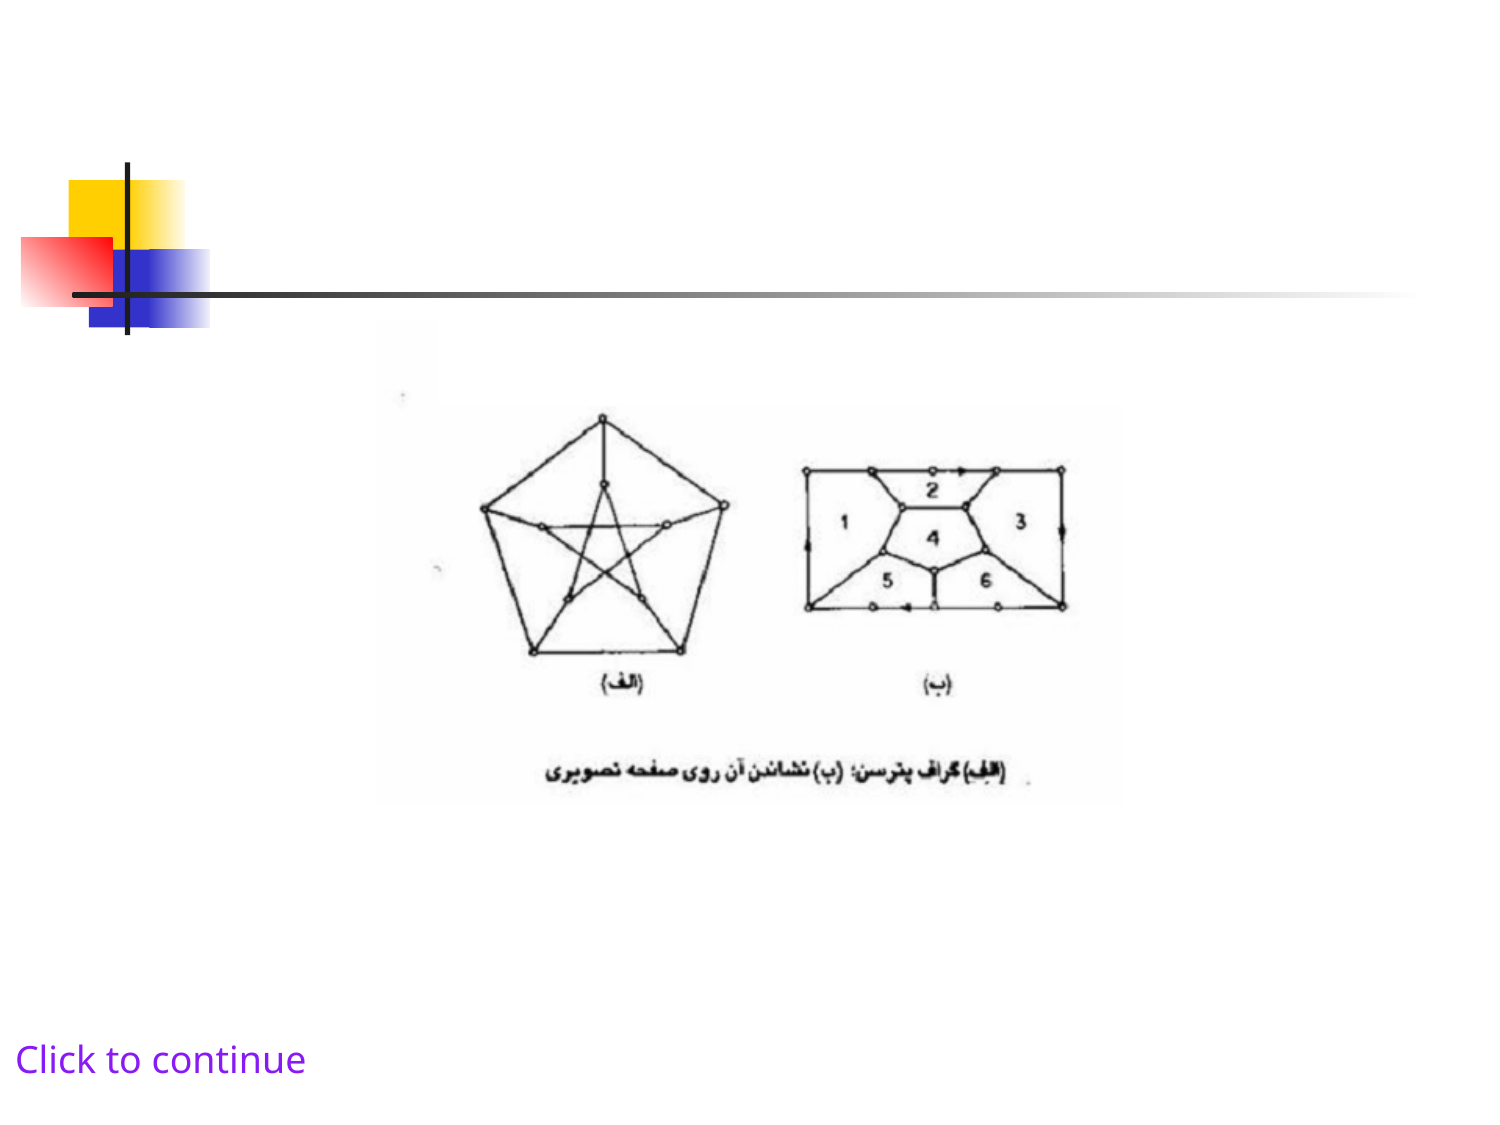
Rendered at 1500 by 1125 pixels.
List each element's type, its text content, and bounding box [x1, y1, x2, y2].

picture [377, 320, 1123, 805]
text_box Click to continue [0, 1028, 322, 1089]
